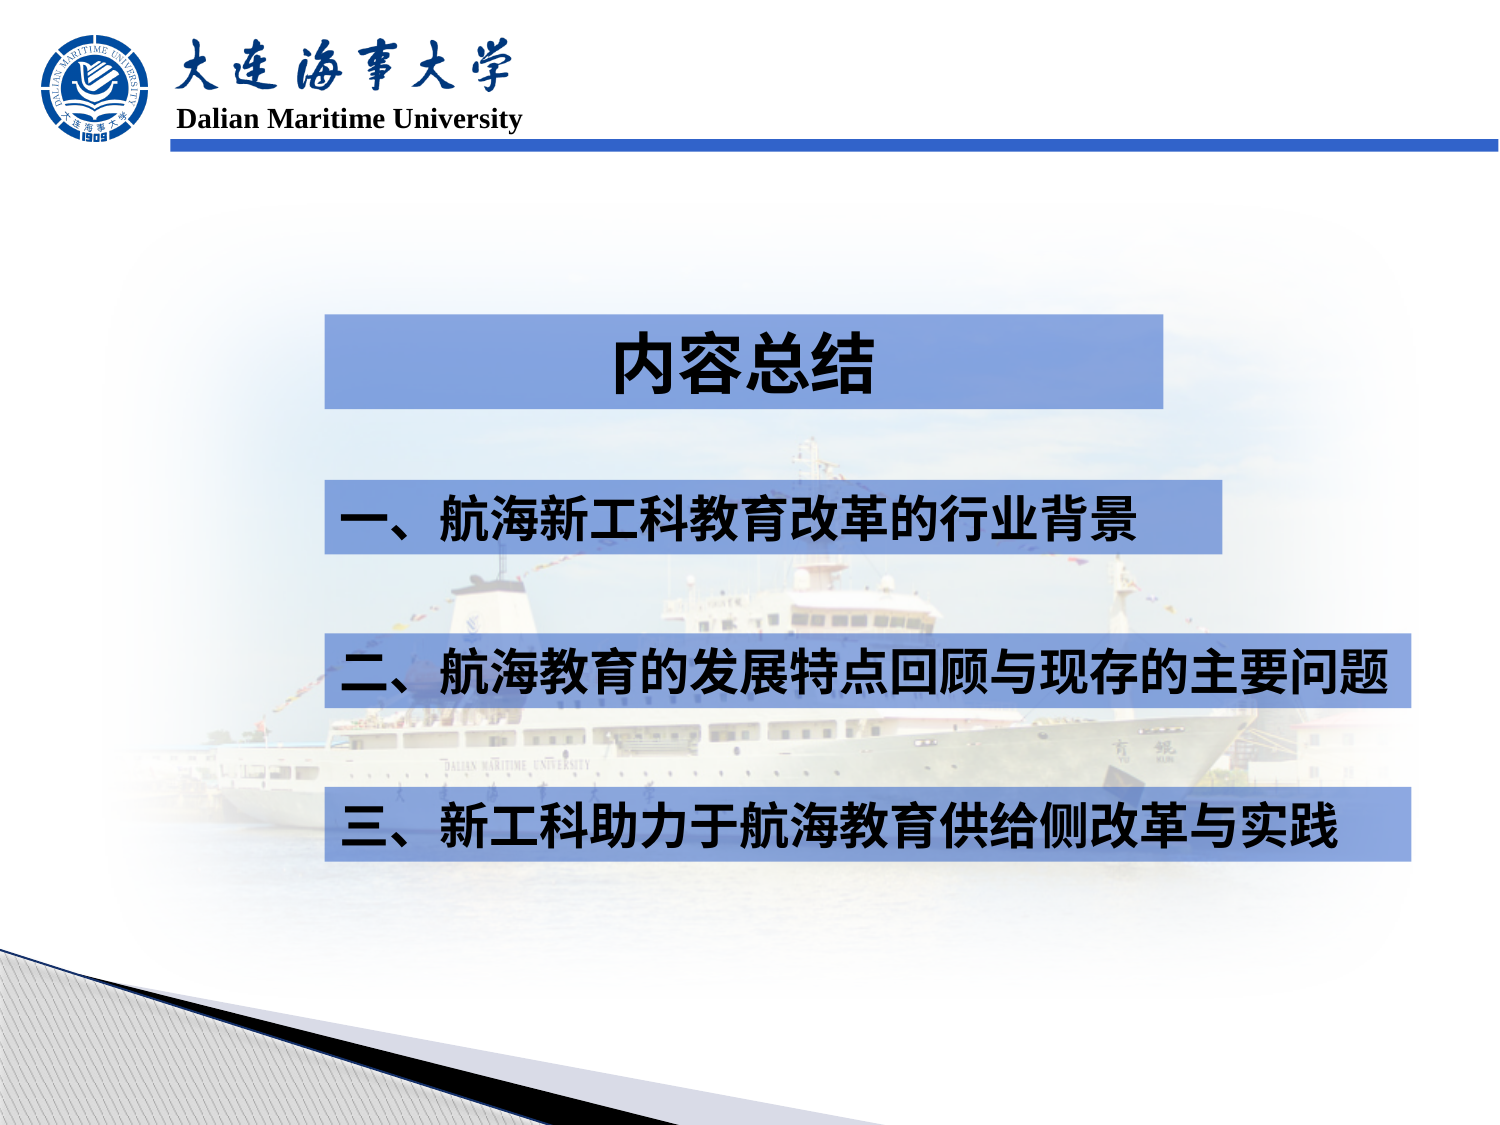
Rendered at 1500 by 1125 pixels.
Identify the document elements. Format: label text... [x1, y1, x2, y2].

picture [167, 33, 524, 95]
picture [41, 35, 148, 142]
text_box 内容总结 [324, 314, 1164, 410]
text_box 一、航海新工科教育改革的行业背景 [324, 479, 1223, 555]
text_box 三、新工科助力于航海教育供给侧改革与实践 [324, 786, 1412, 862]
text_box 二、航海教育的发展特点回顾与现存的主要问题 [324, 633, 1412, 709]
